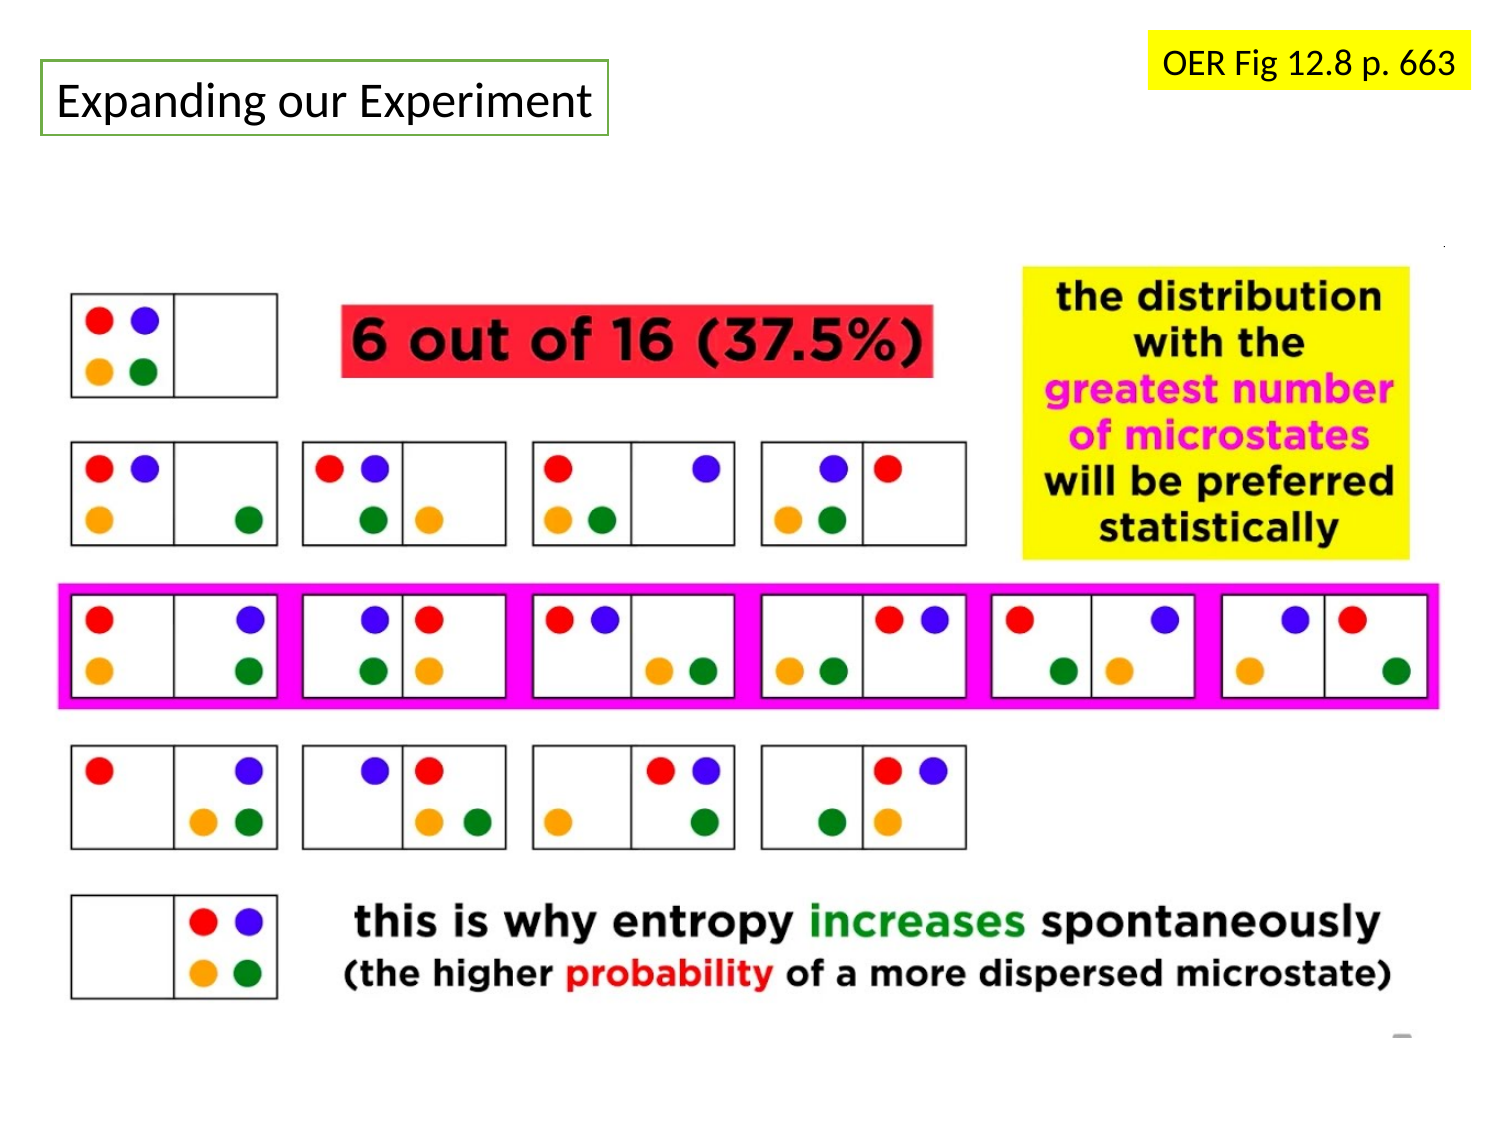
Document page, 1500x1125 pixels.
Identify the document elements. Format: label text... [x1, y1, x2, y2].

picture [38, 246, 1445, 1038]
text_box Expanding our Experiment [40, 59, 609, 136]
text_box OER Fig 12.8 p. 663 [1147, 30, 1472, 90]
